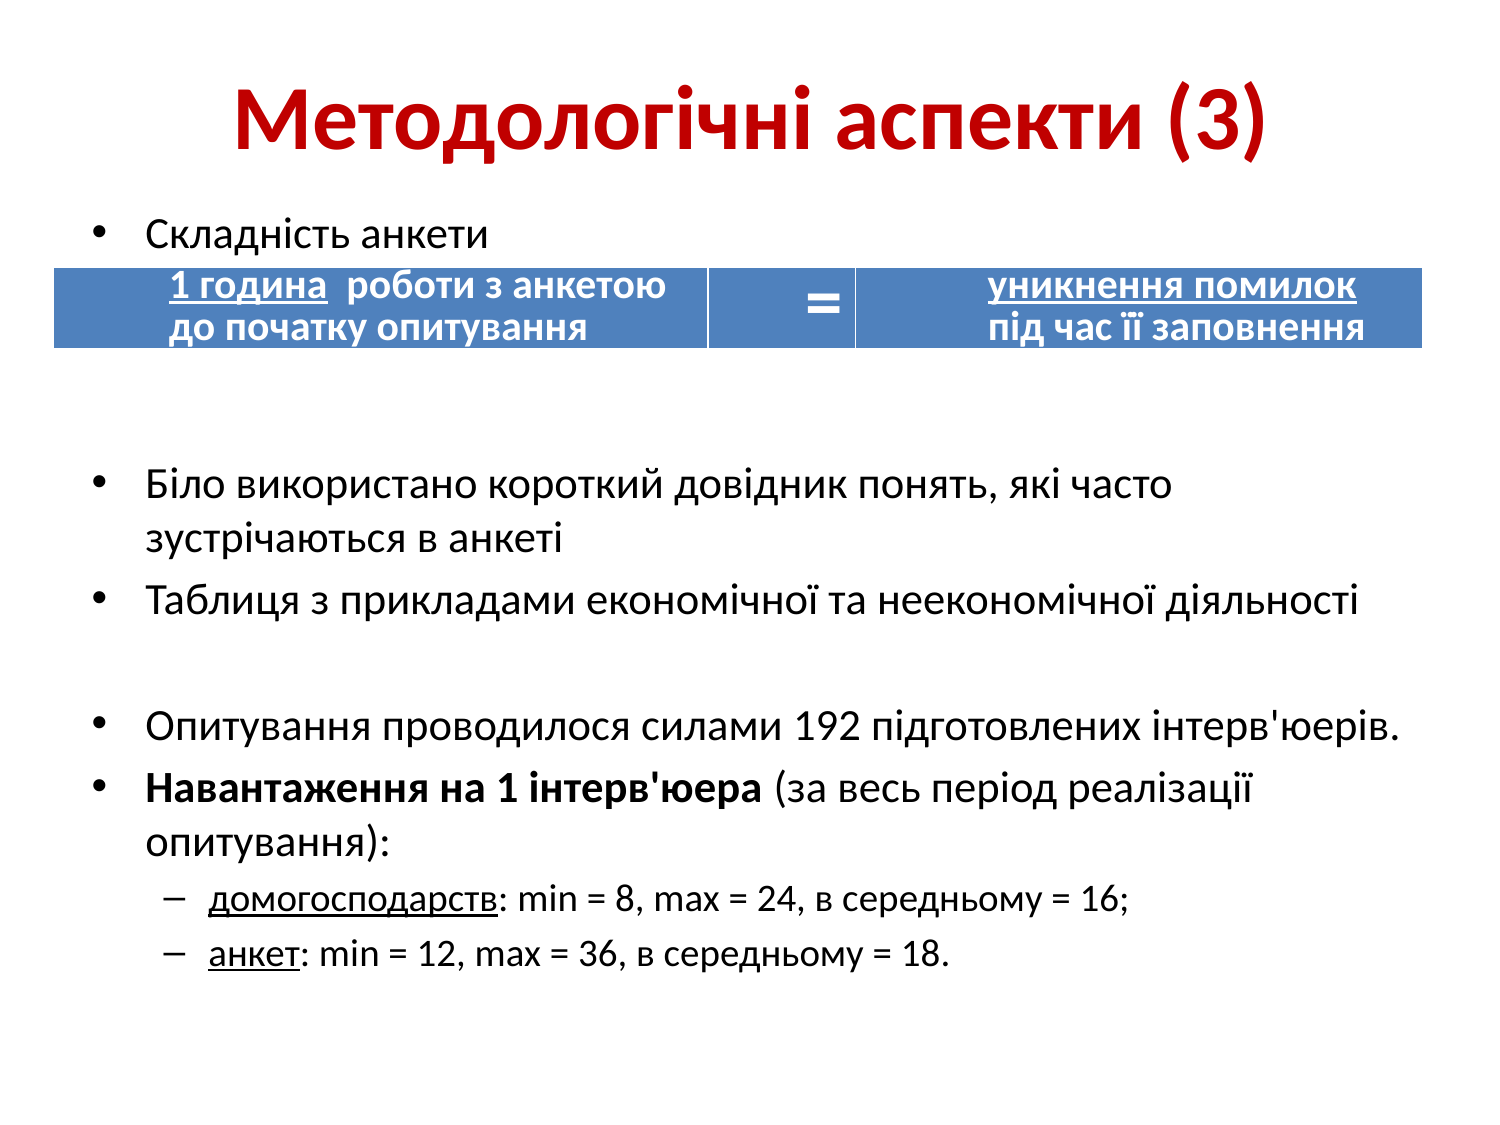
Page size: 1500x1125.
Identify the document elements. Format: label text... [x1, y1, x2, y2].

table_header = [709, 268, 855, 348]
table_header 1 година роботи з анкетою до початку опитування [54, 268, 707, 348]
table_header уникнення помилок під час її заповнення [856, 268, 1422, 348]
list Складність анкети Біло використано короткий довідник понять, які часто зустрічаються в анкеті Таблиця з прикладами економічної та неекономічної діяльності Опитування проводилося силами 192 підготовлених інтерв'юерів. Навантаження на 1 інтерв'юера (за весь період реалізації опитування): домогосподарств: min = 8, max = 24, в середньому = 16; анкет: min = 12, max = 36, в середньому = 18. [76, 196, 1427, 1012]
title Методологічні аспекти (3) [76, 19, 1427, 196]
